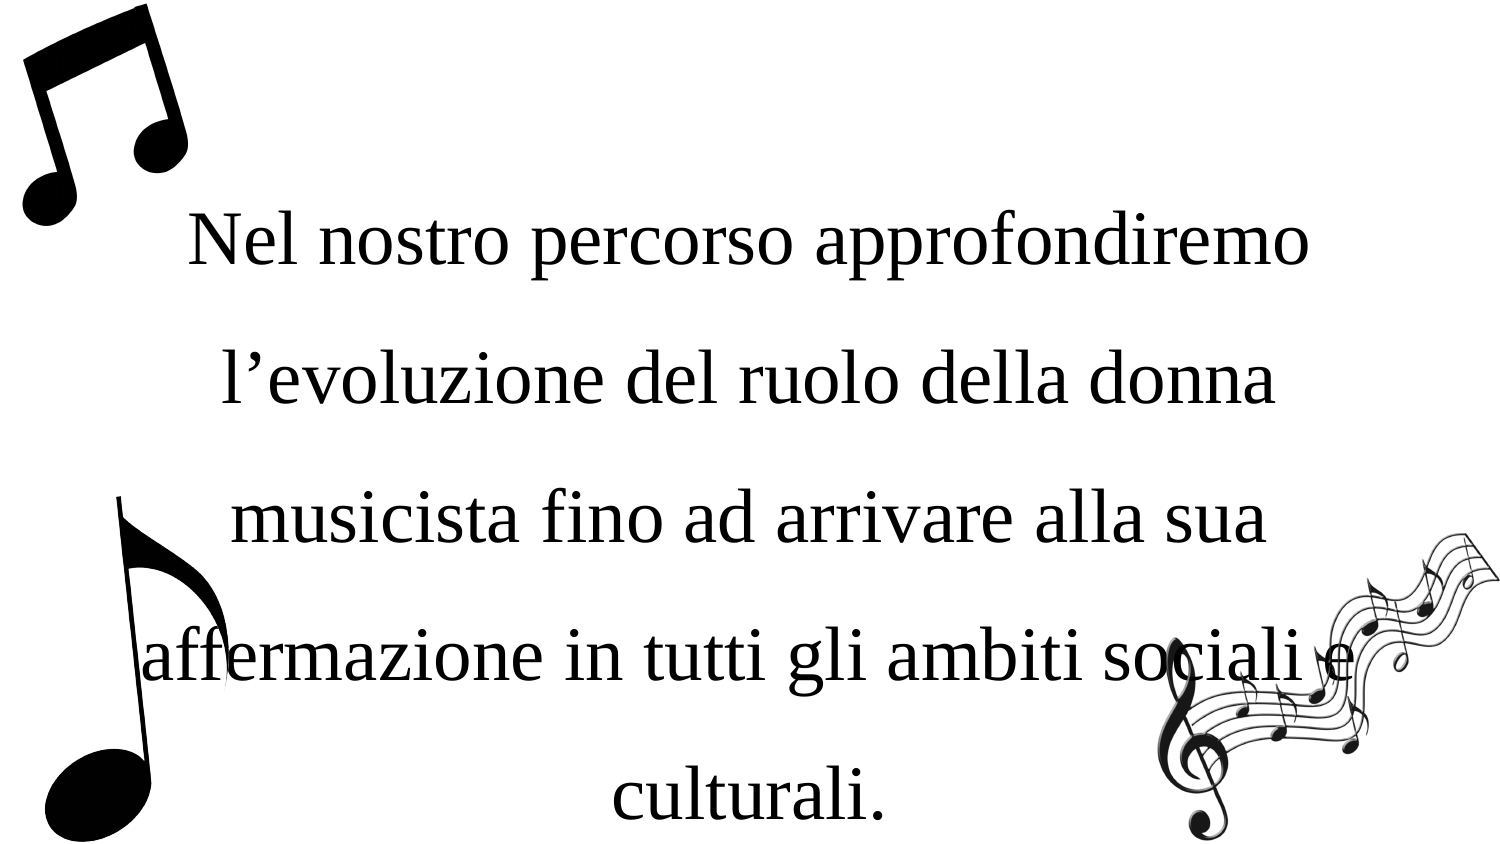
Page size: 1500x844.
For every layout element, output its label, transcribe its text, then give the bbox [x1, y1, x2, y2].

picture [1116, 518, 1500, 844]
picture [13, 487, 248, 844]
picture [0, 1, 206, 244]
list Nel nostro percorso approfondiremo l’evoluzione del ruolo della donna musicista fino ad arrivare alla sua affermazione in tutti gli ambiti sociali e culturali. [50, 126, 1449, 781]
